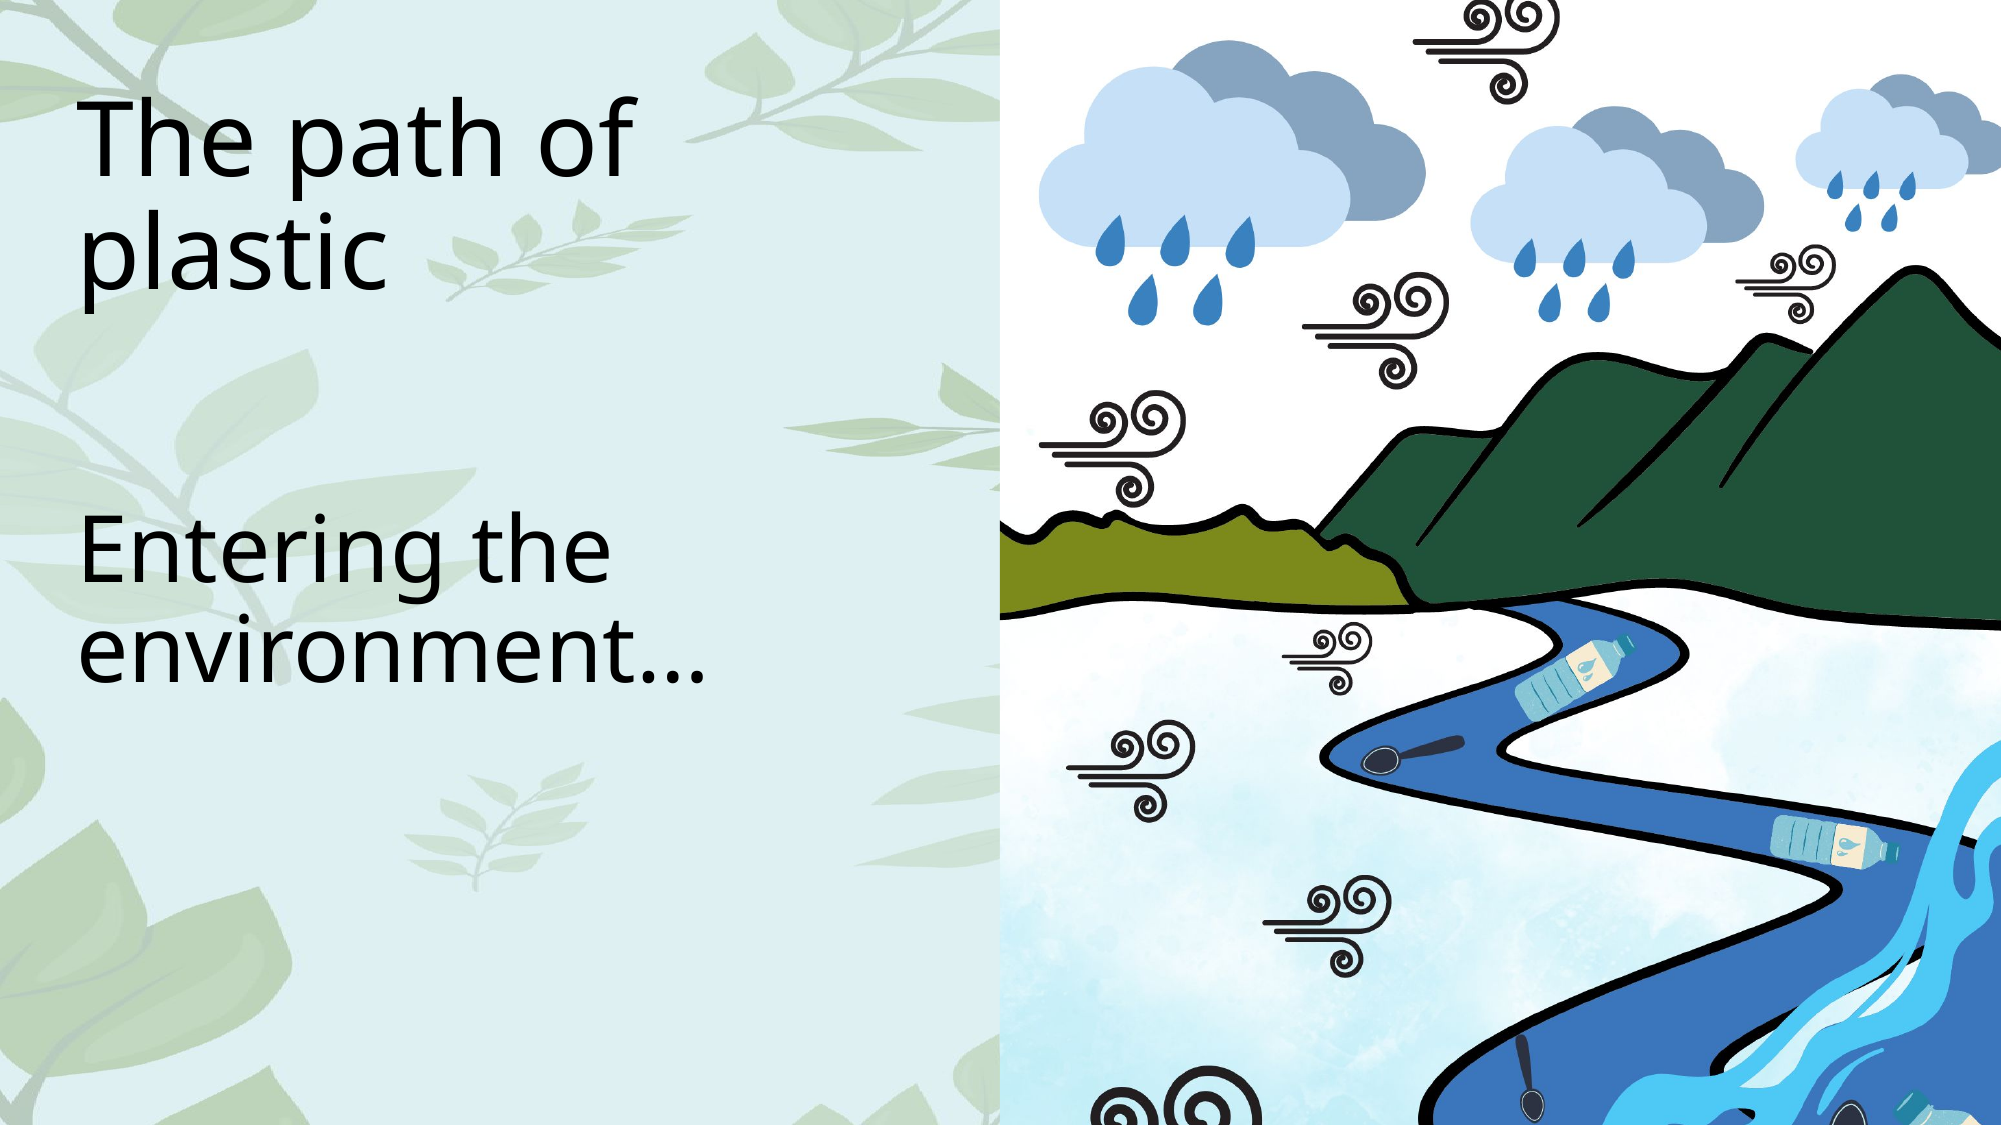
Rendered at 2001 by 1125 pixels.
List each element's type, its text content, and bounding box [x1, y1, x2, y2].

picture [0, 0, 2001, 1125]
list Entering the environment… [60, 495, 994, 712]
title The path of plastic [60, 41, 941, 320]
